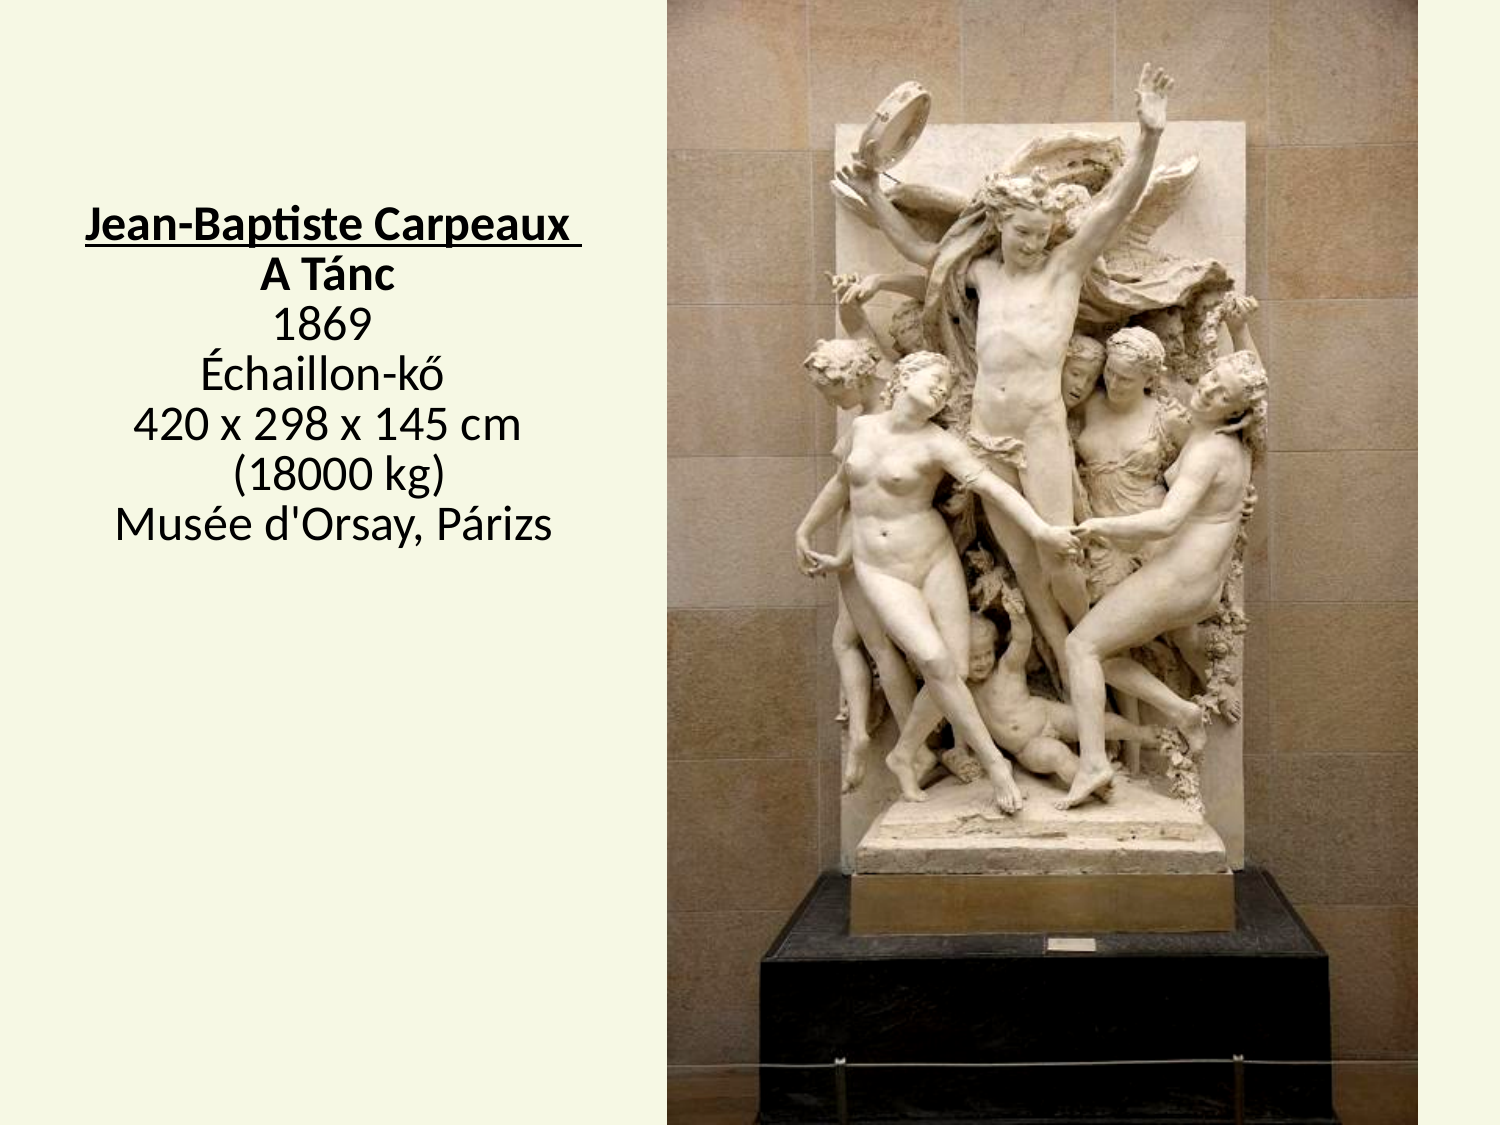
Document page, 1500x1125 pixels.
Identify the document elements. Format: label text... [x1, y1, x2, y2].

text_box Jean-Baptiste Carpeaux A Tánc 1869 Échaillon-kő 420 x 298 x 145 cm (18000 kg) Musée d'Orsay, Párizs [0, 193, 661, 559]
picture [666, 0, 1418, 1125]
